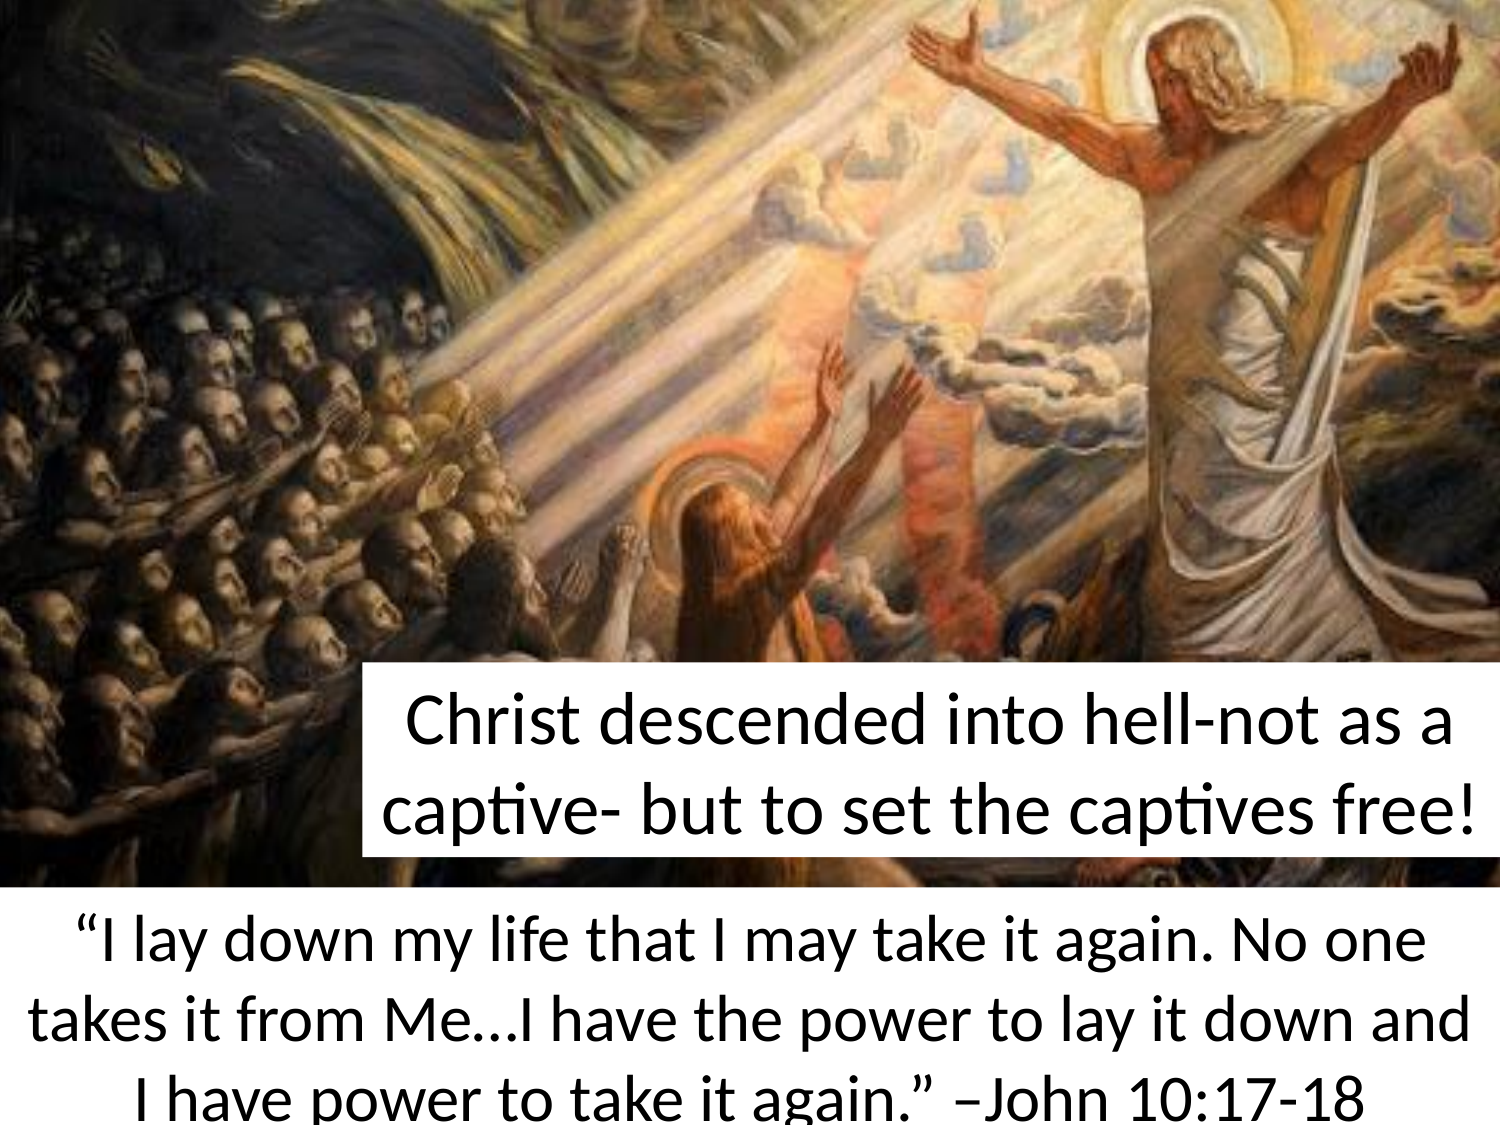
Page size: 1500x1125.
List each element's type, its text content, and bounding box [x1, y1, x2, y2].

picture [0, 0, 1500, 951]
list “I lay down my life that I may take it again. No one takes it from Me…I have the power to lay it down and I have power to take it again.” –John 10:17-18 [0, 958, 1500, 1125]
